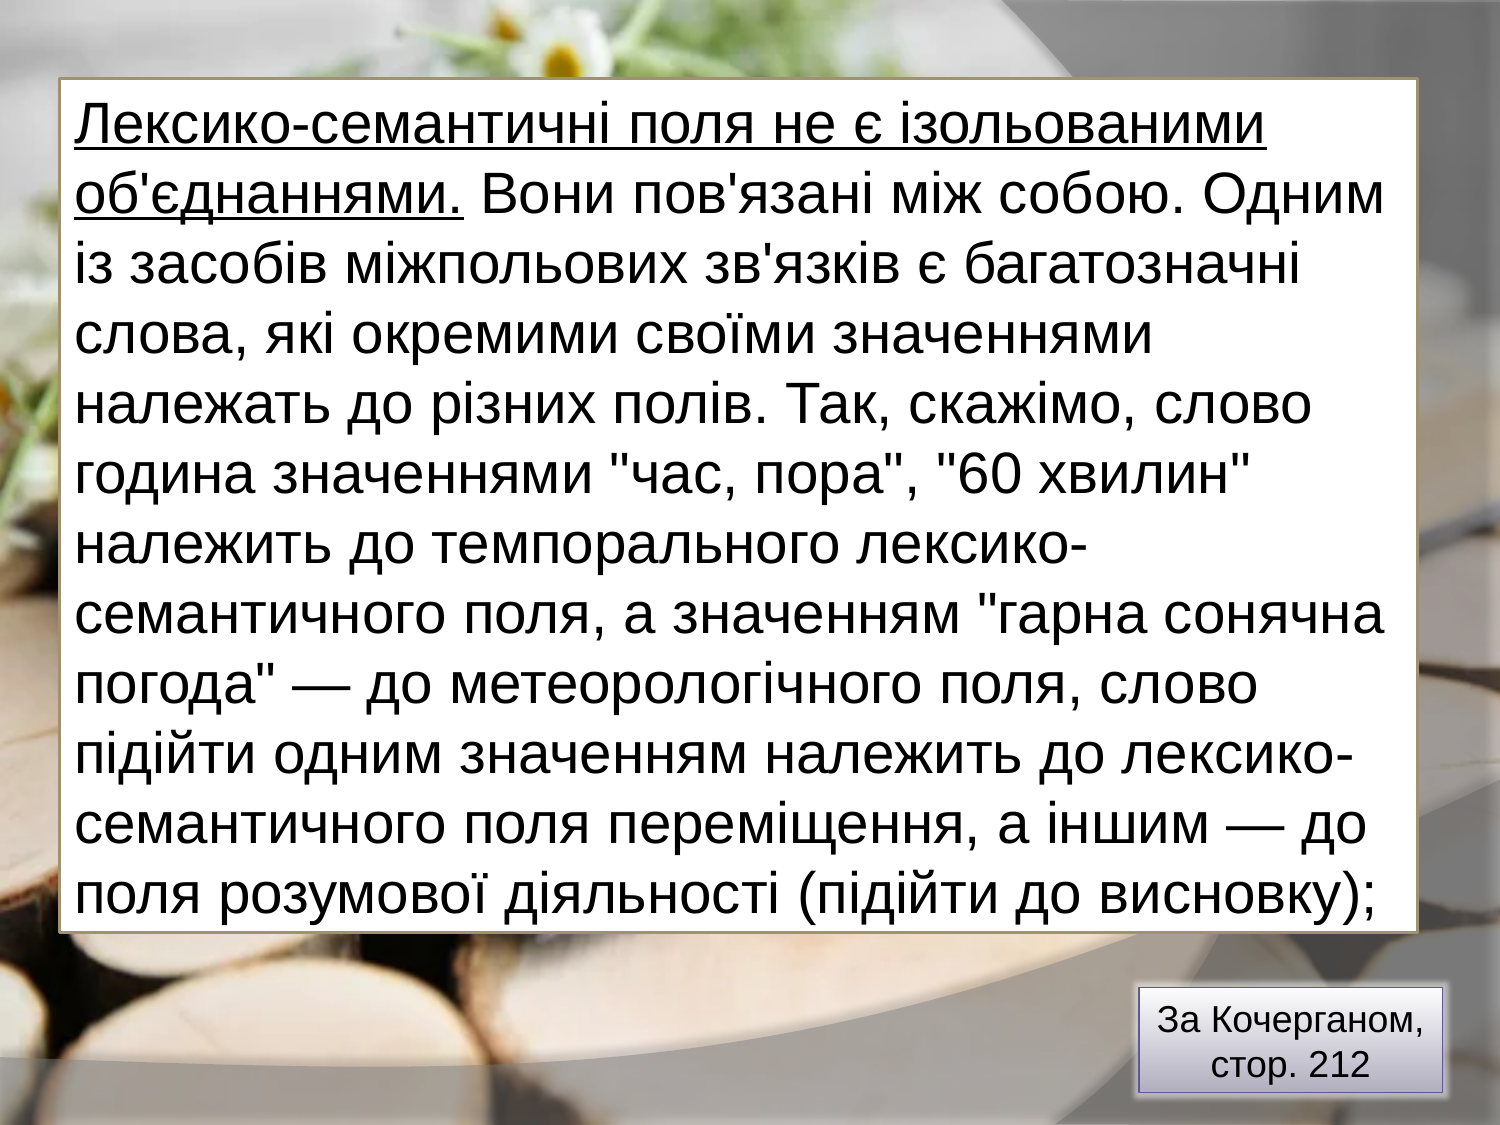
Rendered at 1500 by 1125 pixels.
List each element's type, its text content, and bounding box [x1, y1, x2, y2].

text_box Лексико-семантичні поля не є ізольованими об'єднаннями. Вони пов'язані між собою. Одним із засобів міжпольових зв'язків є багатозначні слова, які окремими своїми значеннями належать до різних полів. Так, скажімо, слово година значеннями "час, пора", "60 хвилин" належить до темпорального лексико-семантичного поля, а значенням "гарна сонячна погода" — до метеорологічного поля, слово підійти одним значенням належить до лексико-семантичного поля переміщення, а іншим — до поля розумової діяльності (підійти до висновку); [58, 77, 1419, 934]
text_box За Кочерганом, стор. 212 [1138, 987, 1443, 1093]
picture [0, 0, 1135, 1066]
